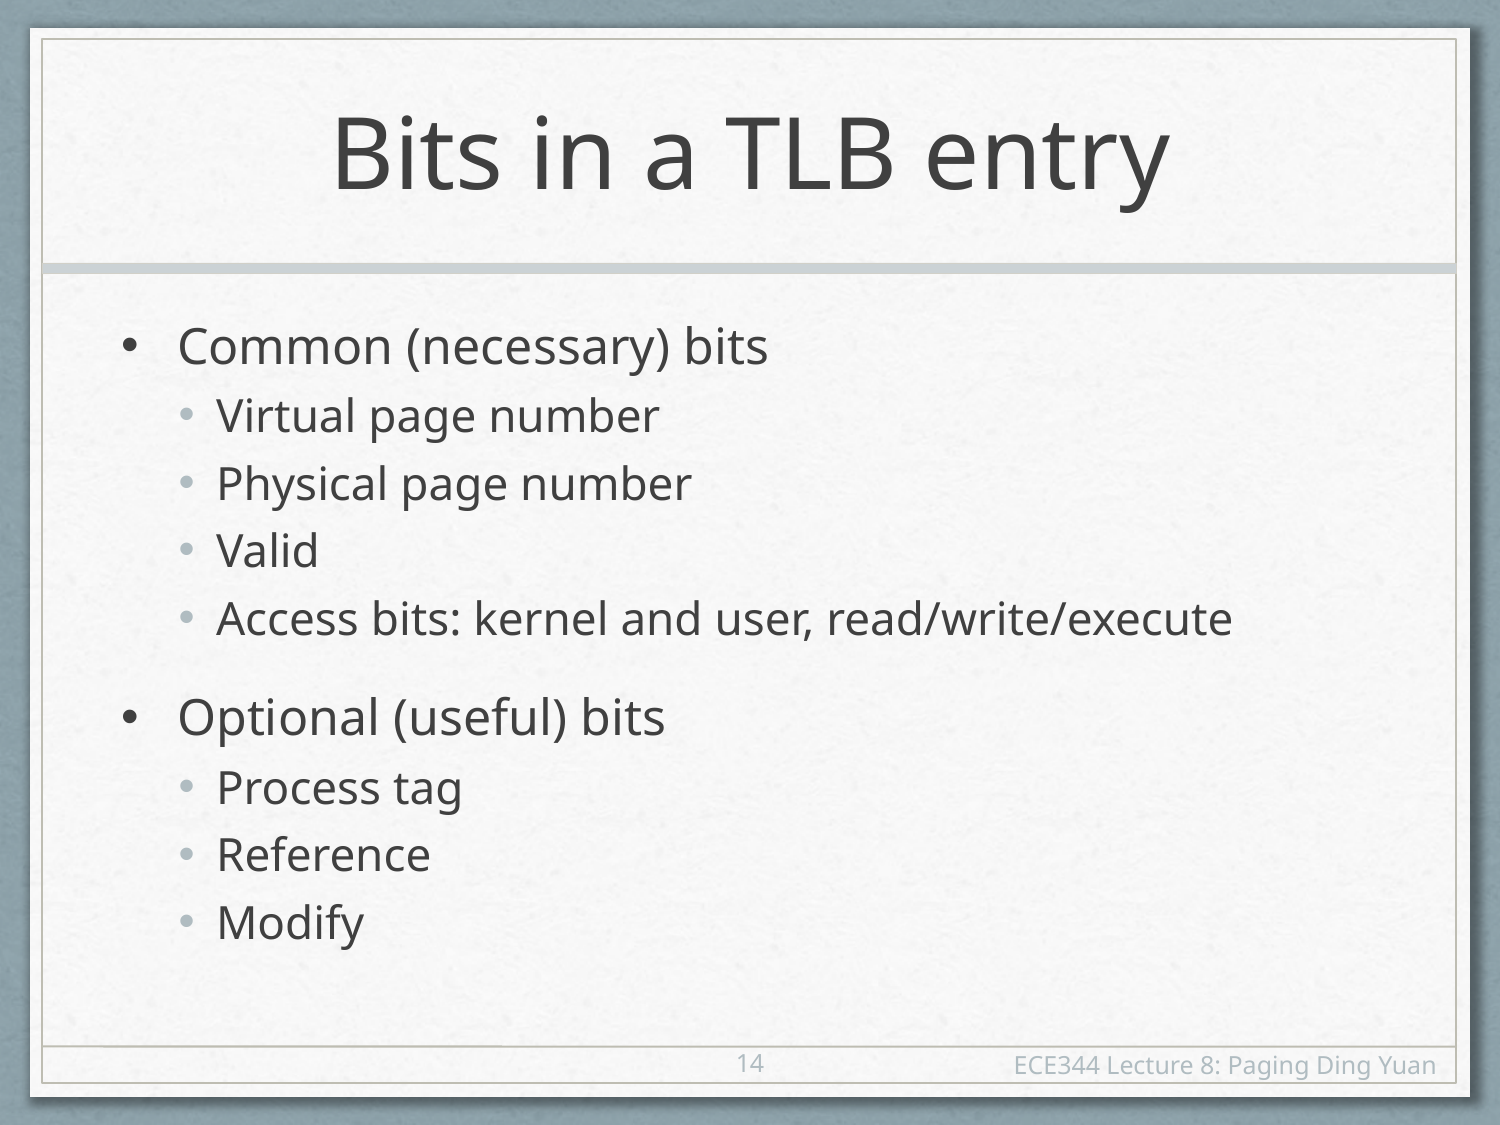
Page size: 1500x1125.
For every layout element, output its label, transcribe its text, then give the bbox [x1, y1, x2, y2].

title Bits in a TLB entry [147, 40, 1353, 260]
slide_number 14 [687, 1042, 813, 1088]
footer ECE344 Lecture 8: Paging Ding Yuan [977, 1045, 1453, 1088]
list Common (necessary) bits Virtual page number Physical page number Valid Access bits: kernel and user, read/write/execute Optional (useful) bits Process tag Reference Modify [106, 306, 1353, 995]
picture [30, 28, 1470, 1097]
